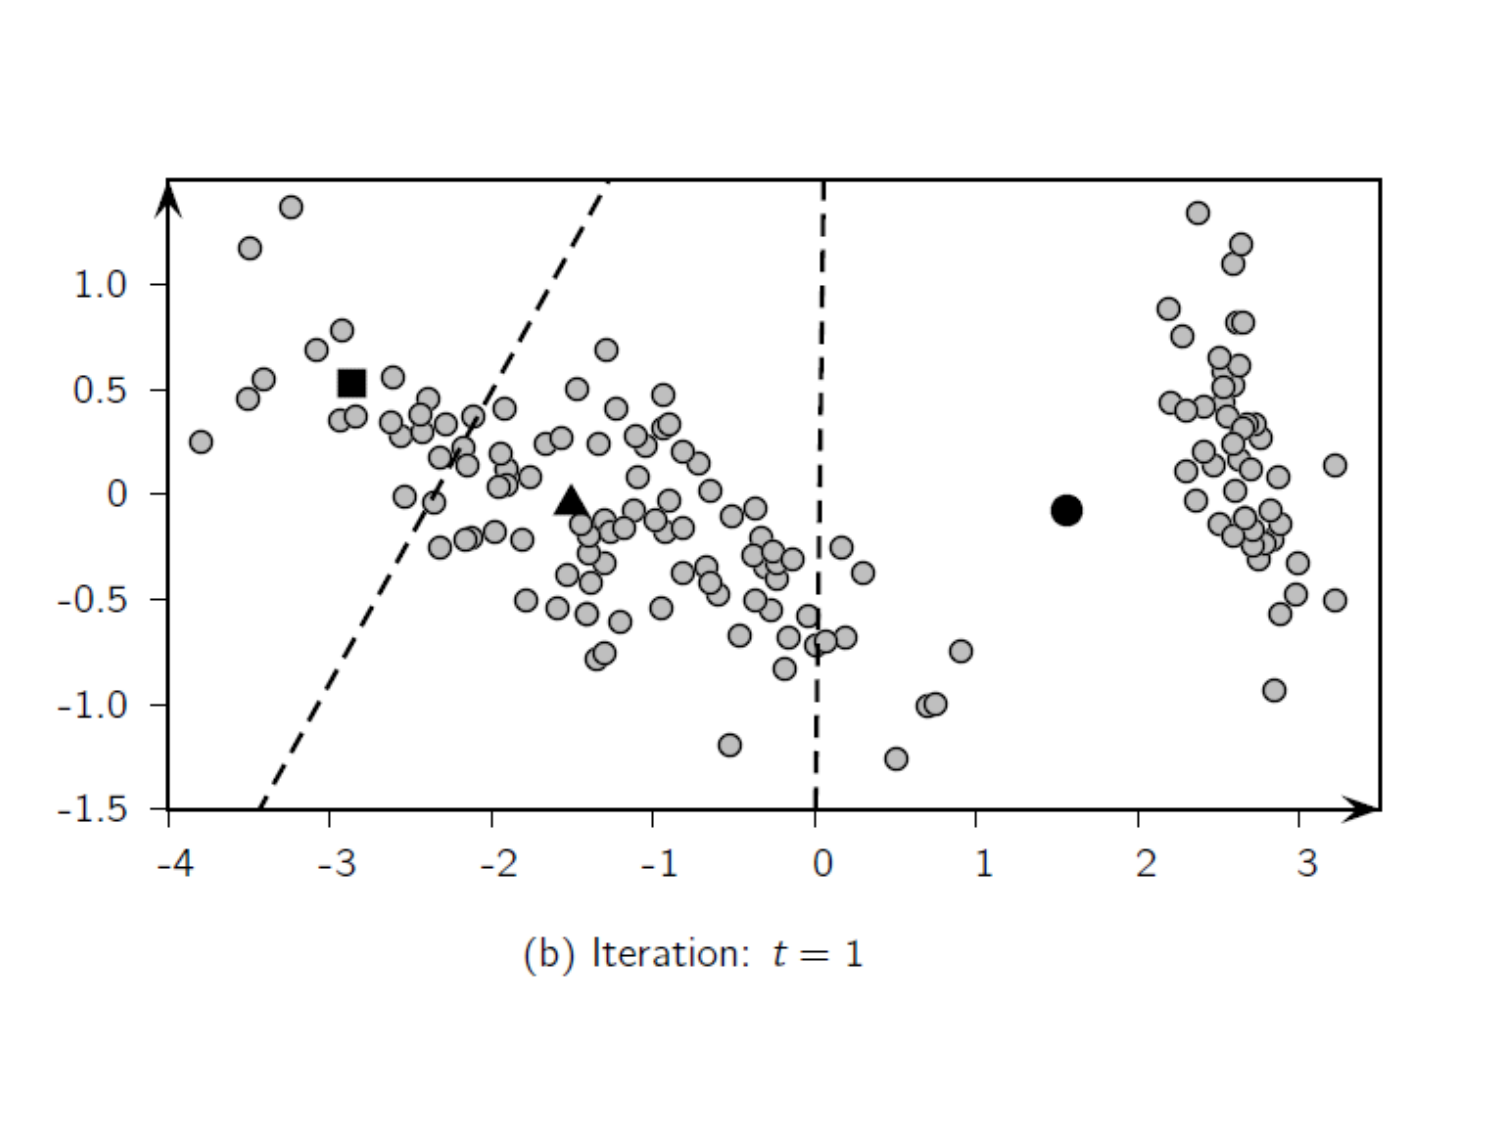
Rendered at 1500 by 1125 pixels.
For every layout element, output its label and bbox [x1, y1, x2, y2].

picture [37, 149, 1459, 1001]
